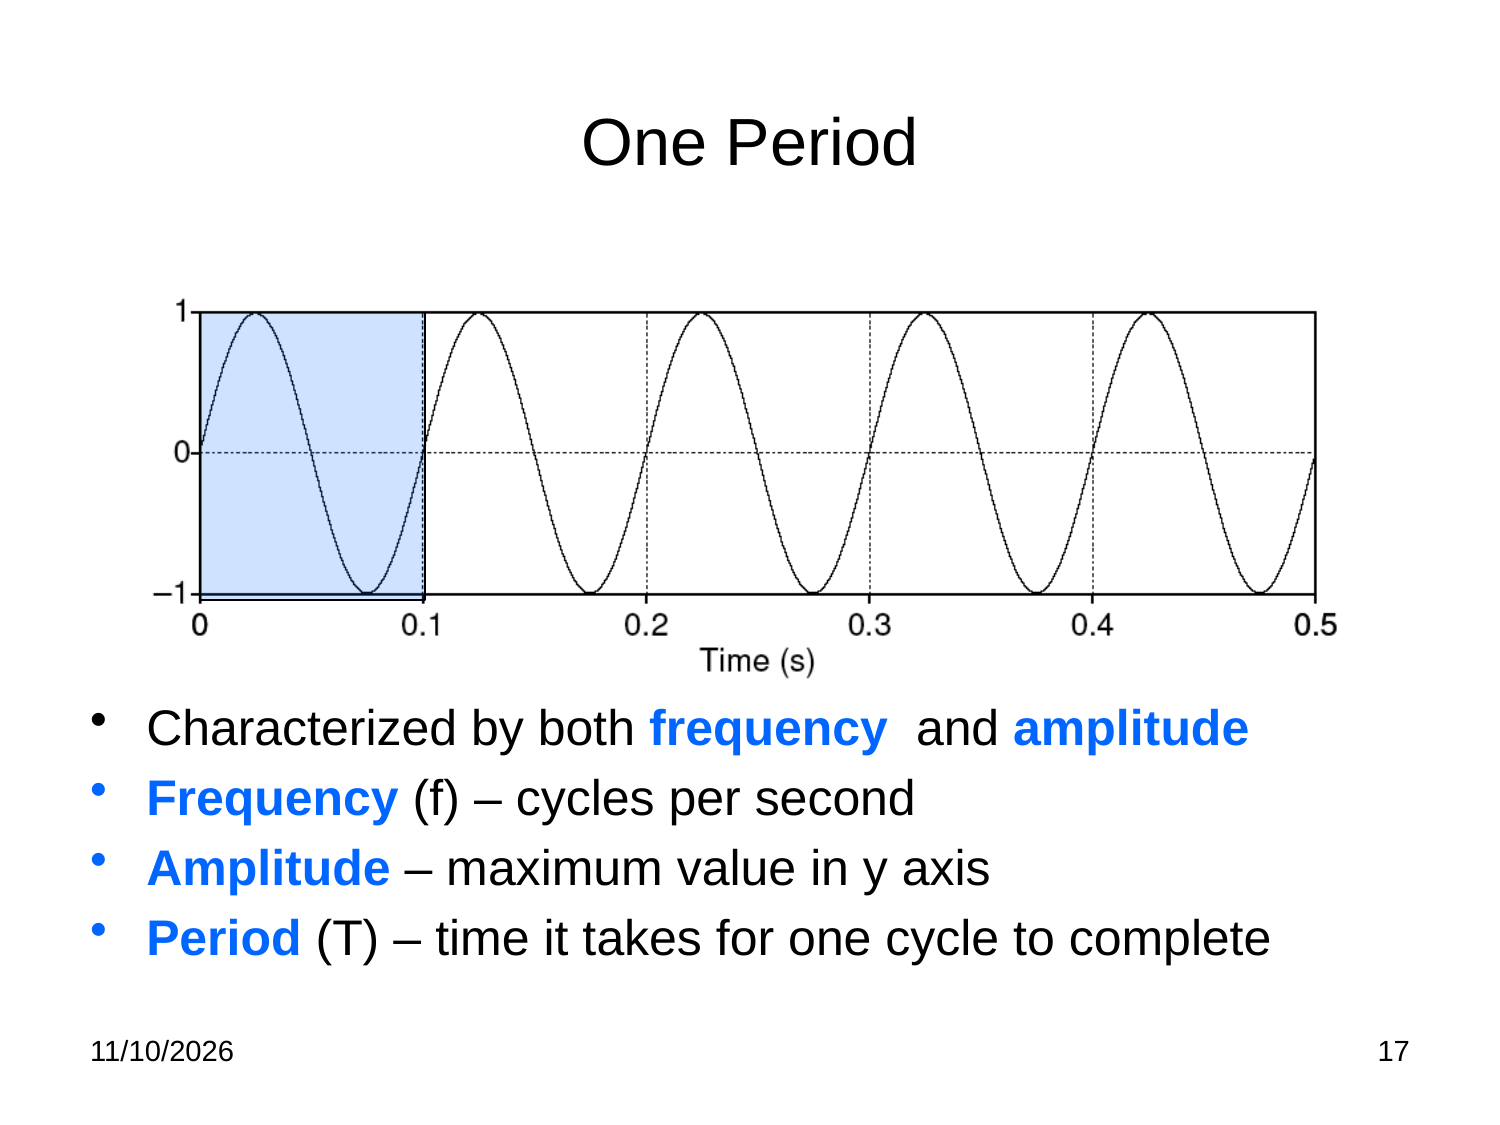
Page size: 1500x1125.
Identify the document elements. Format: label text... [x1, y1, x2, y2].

title One Period [75, 45, 1425, 233]
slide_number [74, 1024, 426, 1103]
text_box Characterized by both frequency and amplitude Frequency (f) – cycles per second Amplitude – maximum value in y axis Period (T) – time it takes for one cycle to complete [74, 688, 1425, 1005]
picture [138, 262, 1362, 689]
slide_number 17 [1074, 1024, 1426, 1103]
